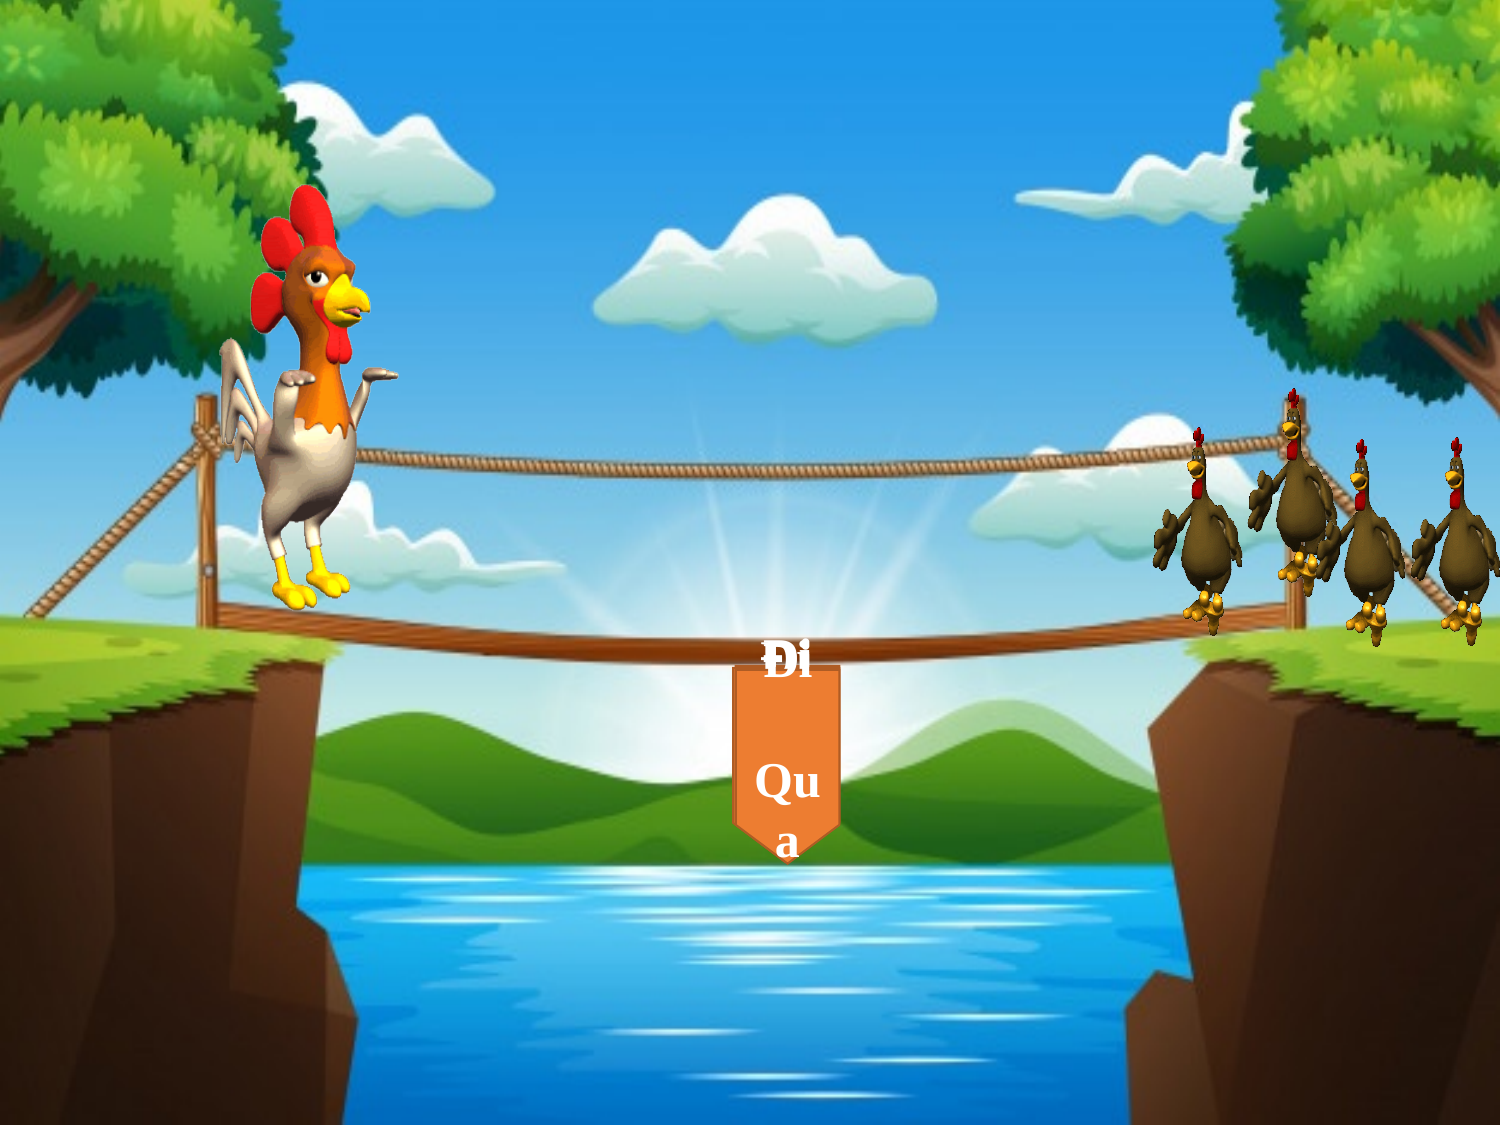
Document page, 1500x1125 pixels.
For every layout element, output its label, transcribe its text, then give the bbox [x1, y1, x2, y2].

picture [0, 0, 1500, 1125]
text_box Đi Qua [734, 668, 841, 865]
